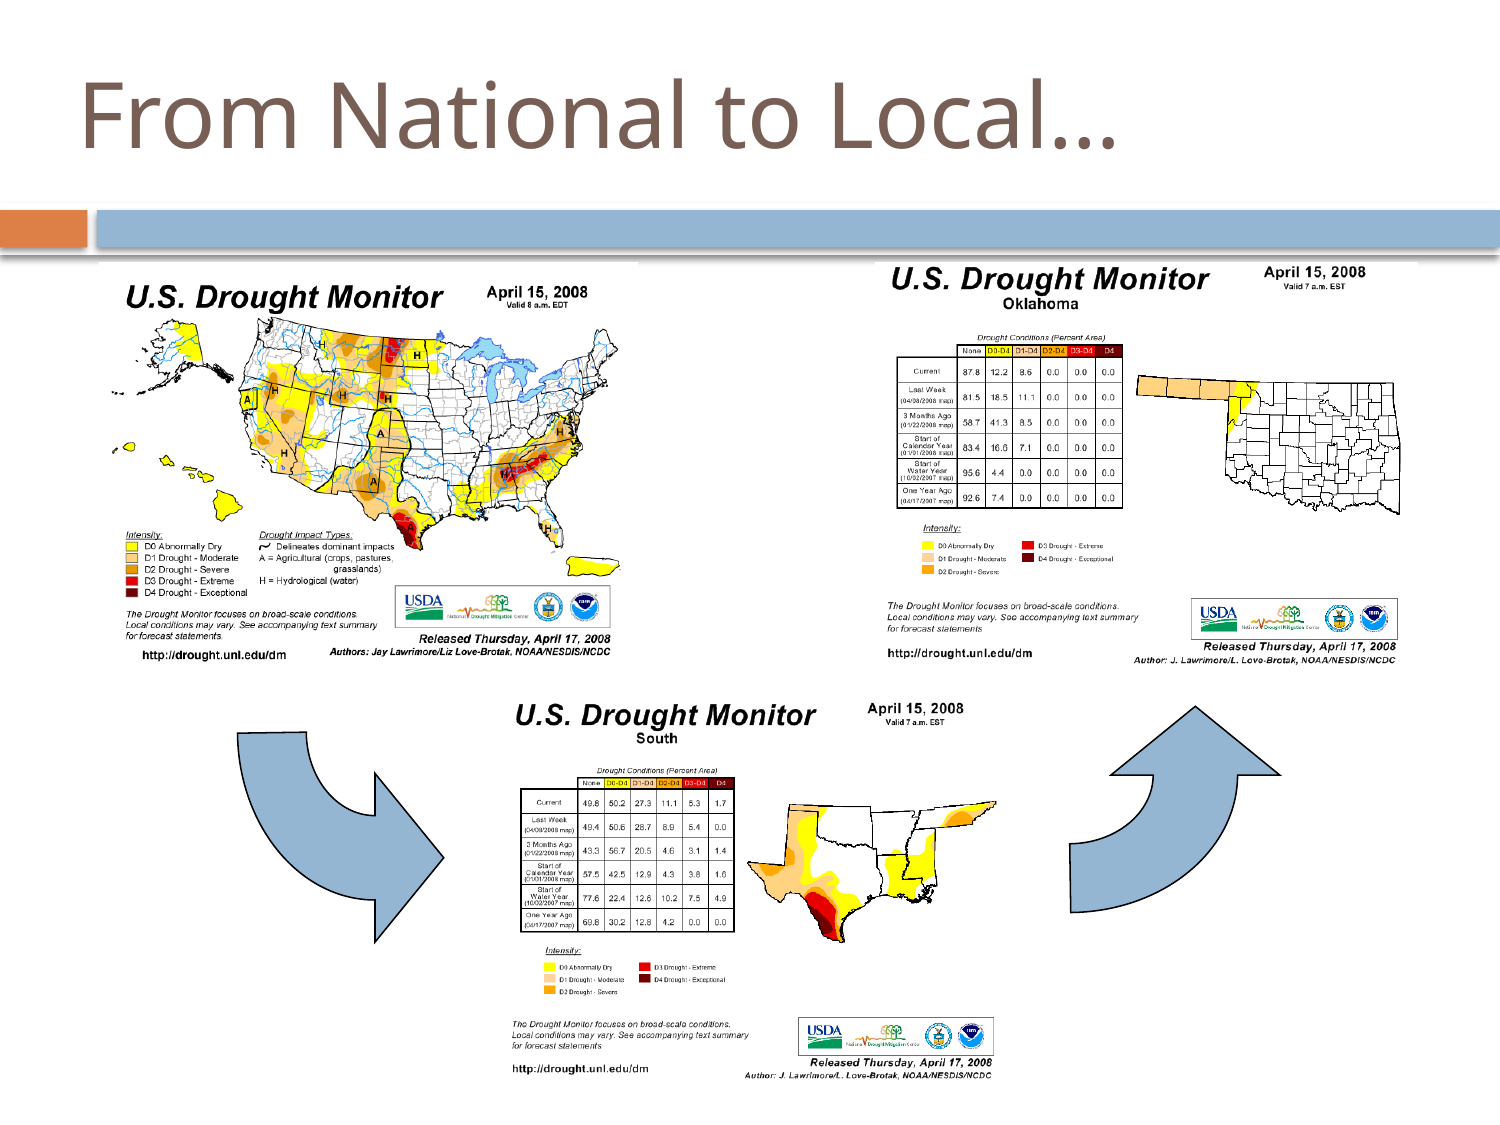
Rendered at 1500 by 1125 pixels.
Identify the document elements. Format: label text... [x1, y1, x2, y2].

picture [874, 262, 1418, 667]
picture [499, 699, 1013, 1081]
text_box [237, 732, 444, 943]
text_box [1069, 706, 1280, 913]
text_box From National to Local… [62, 49, 1413, 175]
picture [99, 262, 638, 664]
